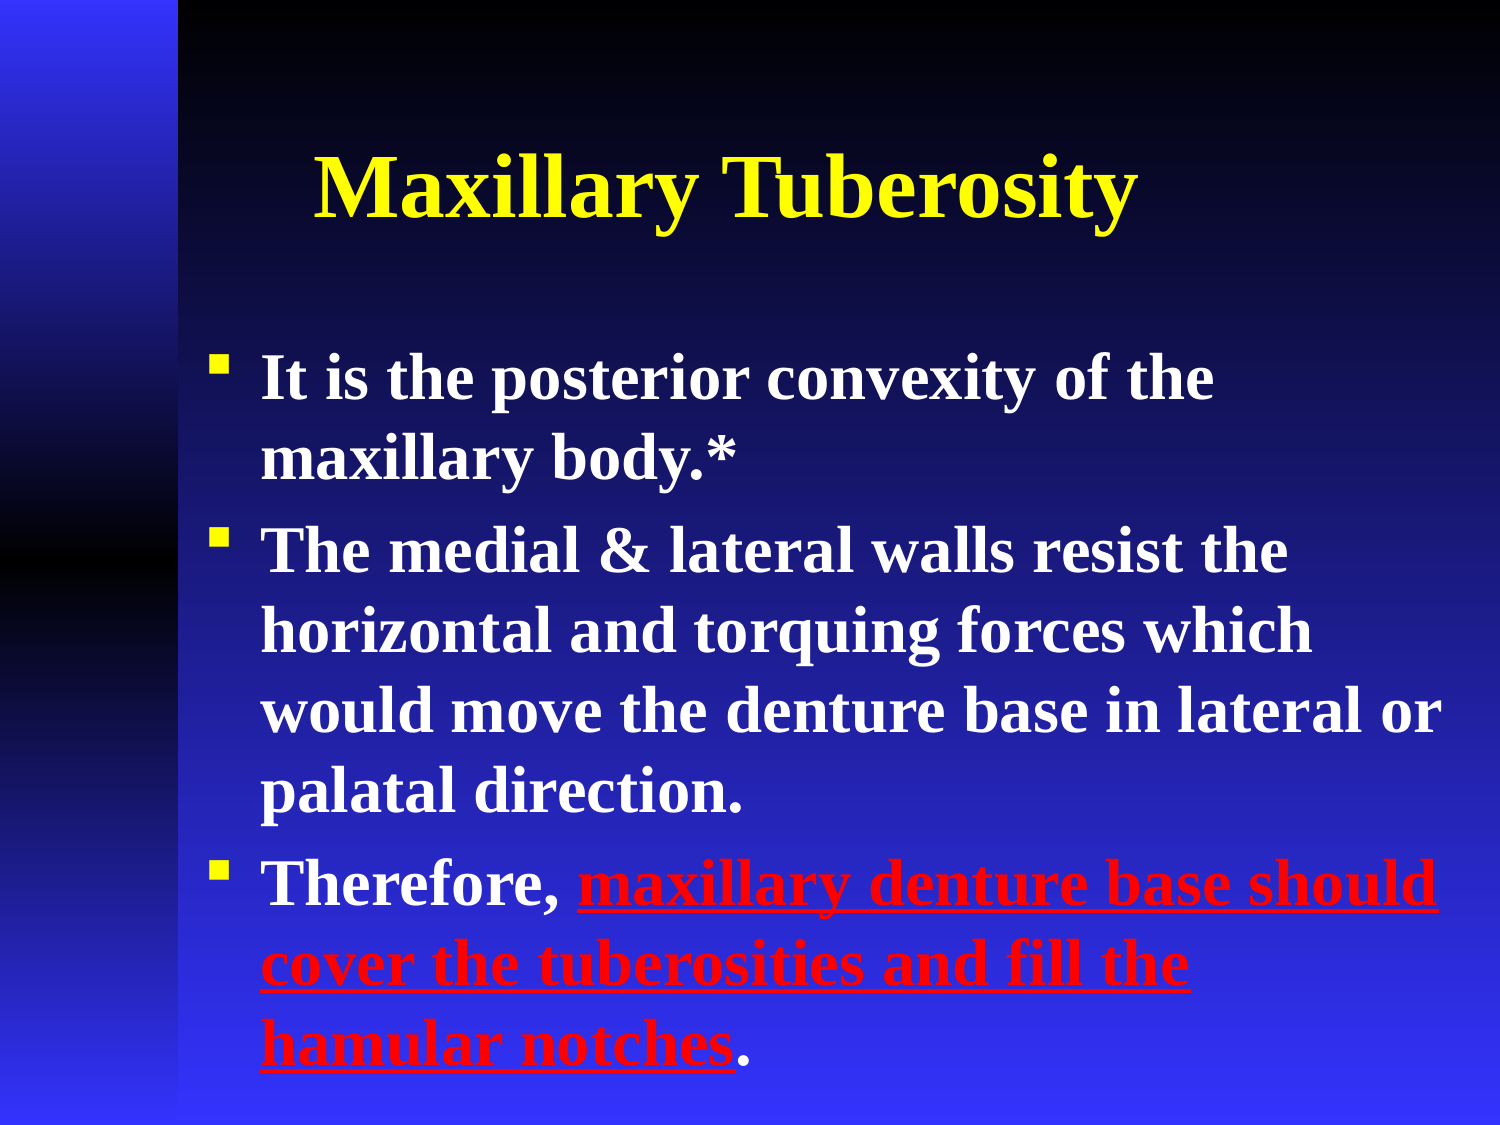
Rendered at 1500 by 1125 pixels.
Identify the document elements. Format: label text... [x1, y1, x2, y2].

title Maxillary Tuberosity [137, 87, 1413, 276]
list It is the posterior convexity of the maxillary body.* The medial & lateral walls resist the horizontal and torquing forces which would move the denture base in lateral or palatal direction. Therefore, maxillary denture base should cover the tuberosities and fill the hamular notches. [188, 324, 1465, 1001]
